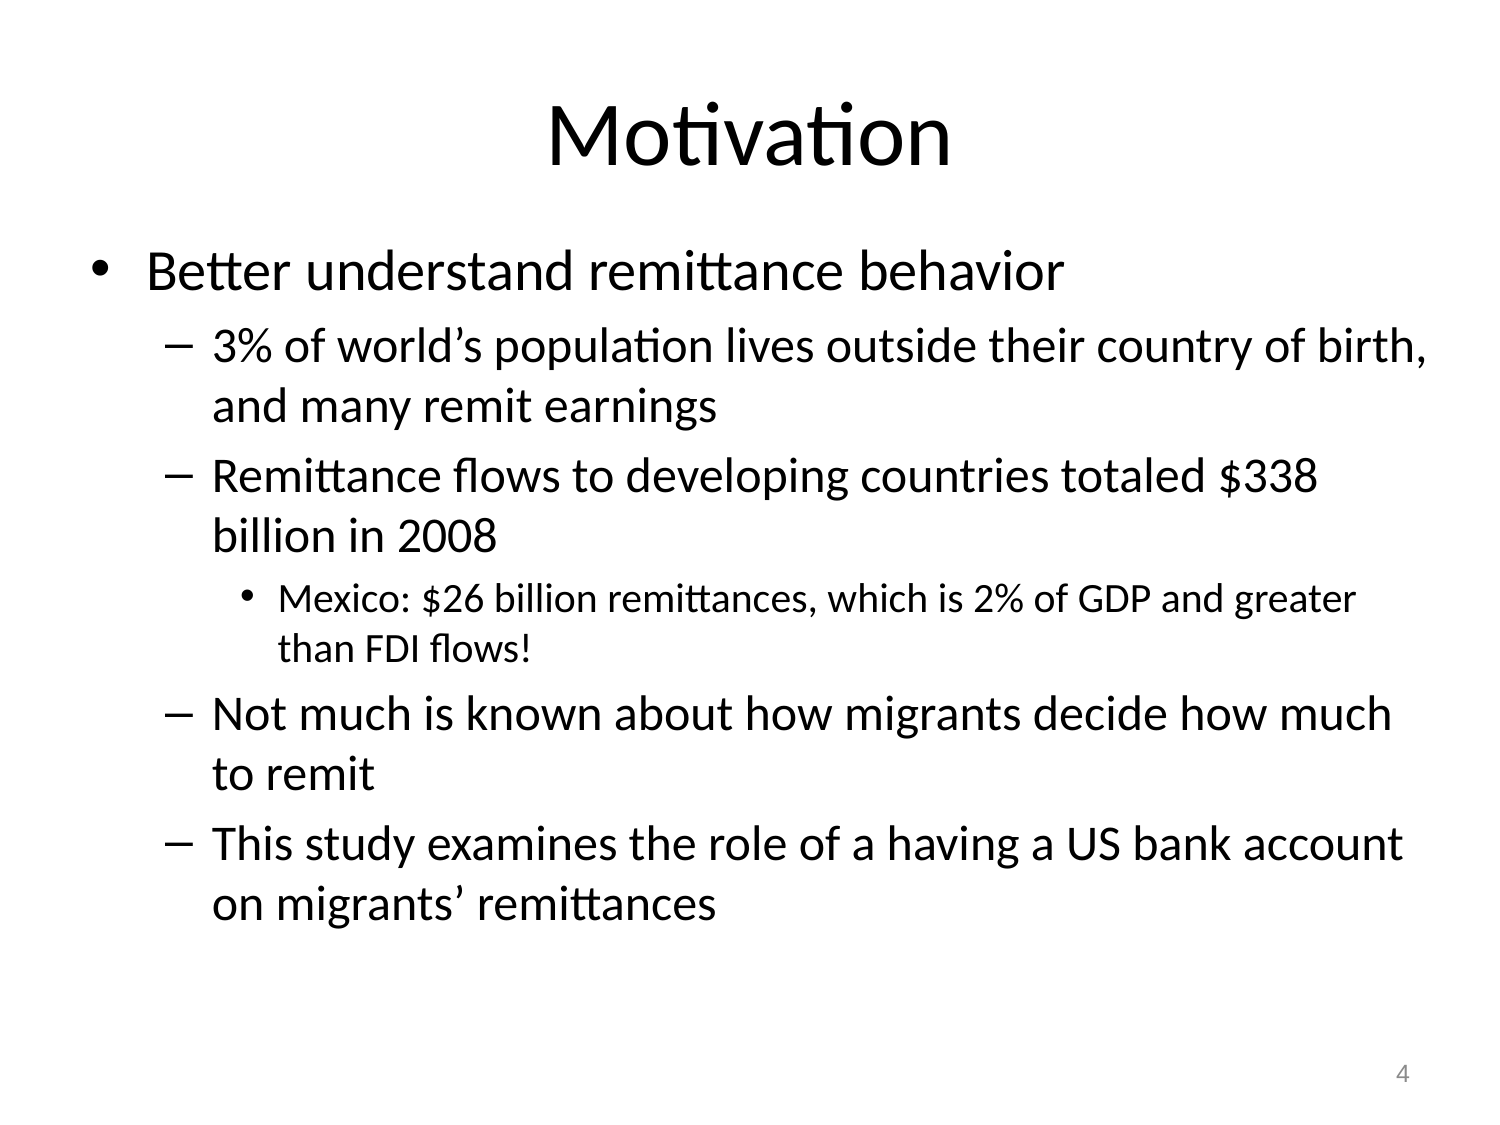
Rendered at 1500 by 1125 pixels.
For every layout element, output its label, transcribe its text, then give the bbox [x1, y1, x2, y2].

list Better understand remittance behavior 3% of world’s population lives outside their country of birth, and many remit earnings Remittance flows to developing countries totaled $338 billion in 2008 Mexico: $26 billion remittances, which is 2% of GDP and greater than FDI flows! Not much is known about how migrants decide how much to remit This study examines the role of a having a US bank account on migrants’ remittances [74, 224, 1451, 1063]
title Motivation [74, 44, 1426, 213]
text_box 4 [1074, 1063, 1425, 1103]
